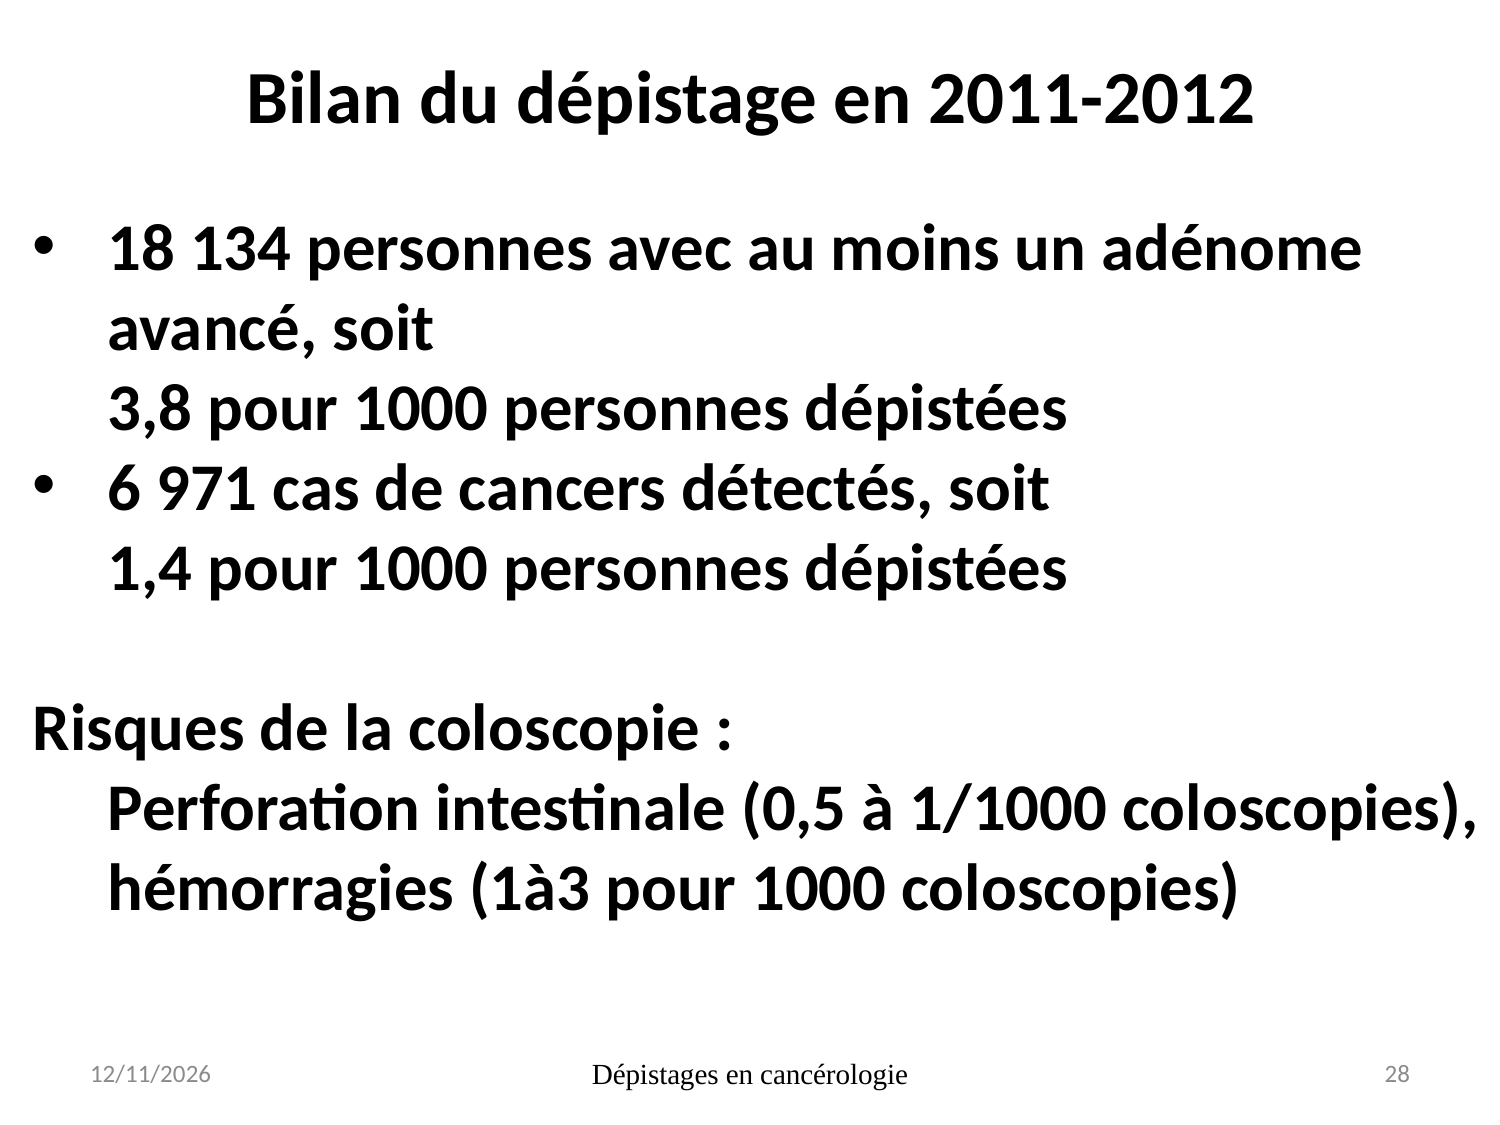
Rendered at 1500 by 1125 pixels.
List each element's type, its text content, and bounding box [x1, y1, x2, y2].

list 18 134 personnes avec au moins un adénome avancé, soit 3,8 pour 1000 personnes dépistées 6 971 cas de cancers détectés, soit 1,4 pour 1000 personnes dépistées Risques de la coloscopie : Perforation intestinale (0,5 à 1/1000 coloscopies), hémorragies (1à3 pour 1000 coloscopies) [17, 196, 1500, 951]
footer Dépistages en cancérologie [512, 1042, 988, 1103]
slide_number 28 [1074, 1042, 1425, 1103]
title Bilan du dépistage en 2011-2012 [76, 0, 1427, 188]
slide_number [75, 1042, 425, 1103]
